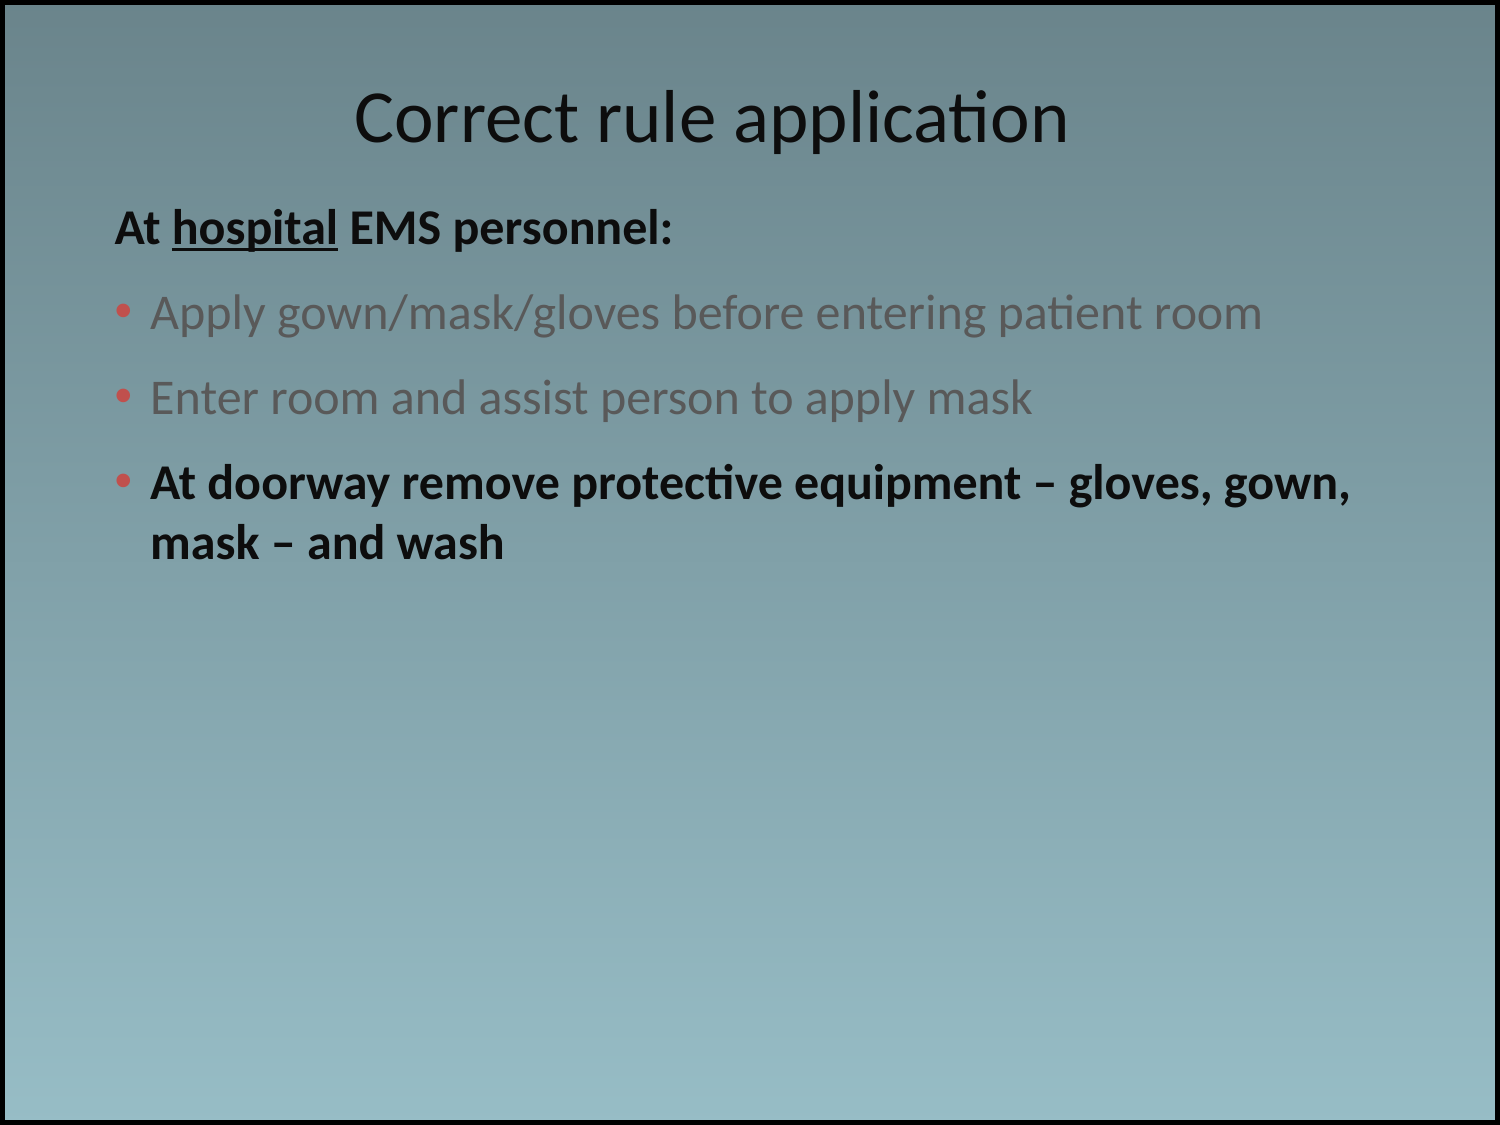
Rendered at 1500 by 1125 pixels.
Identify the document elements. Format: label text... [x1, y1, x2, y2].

text_box Correct rule application [74, 50, 1350, 175]
text_box [0, 0, 1500, 1125]
text_box At hospital EMS personnel: Apply gown/mask/gloves before entering patient room Enter room and assist person to apply mask At doorway remove protective equipment – gloves, gown, mask – and wash [99, 187, 1438, 1100]
